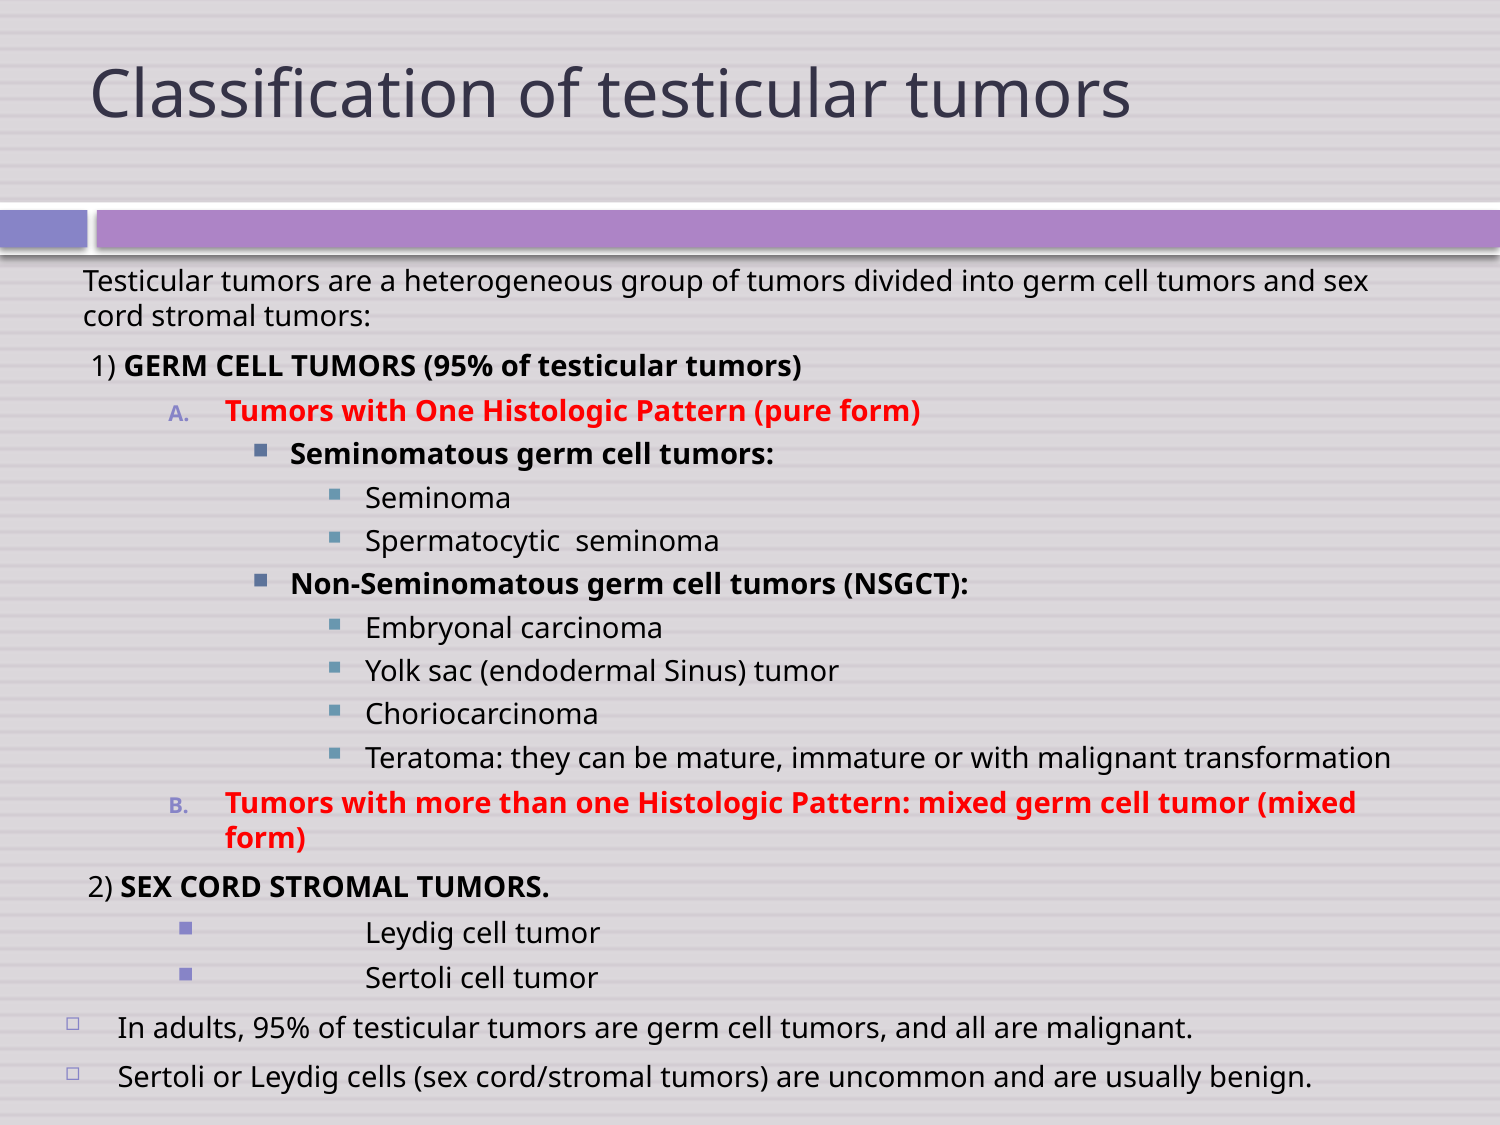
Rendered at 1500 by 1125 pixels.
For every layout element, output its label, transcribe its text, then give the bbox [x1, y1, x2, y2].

list Testicular tumors are a heterogeneous group of tumors divided into germ cell tumors and sex cord stromal tumors: 1) GERM CELL TUMORS (95% of testicular tumors) Tumors with One Histologic Pattern (pure form) Seminomatous germ cell tumors: Seminoma Spermatocytic seminoma Non-Seminomatous germ cell tumors (NSGCT): Embryonal carcinoma Yolk sac (endodermal Sinus) tumor Choriocarcinoma Teratoma: they can be mature, immature or with malignant transformation Tumors with more than one Histologic Pattern: mixed germ cell tumor (mixed form) 2) SEX CORD STROMAL TUMORS. Leydig cell tumor Sertoli cell tumor In adults, 95% of testicular tumors are germ cell tumors, and all are malignant. Sertoli or Leydig cells (sex cord/stromal tumors) are uncommon and are usually benign. [50, 255, 1450, 1125]
title Classification of testicular tumors [75, 45, 1425, 138]
